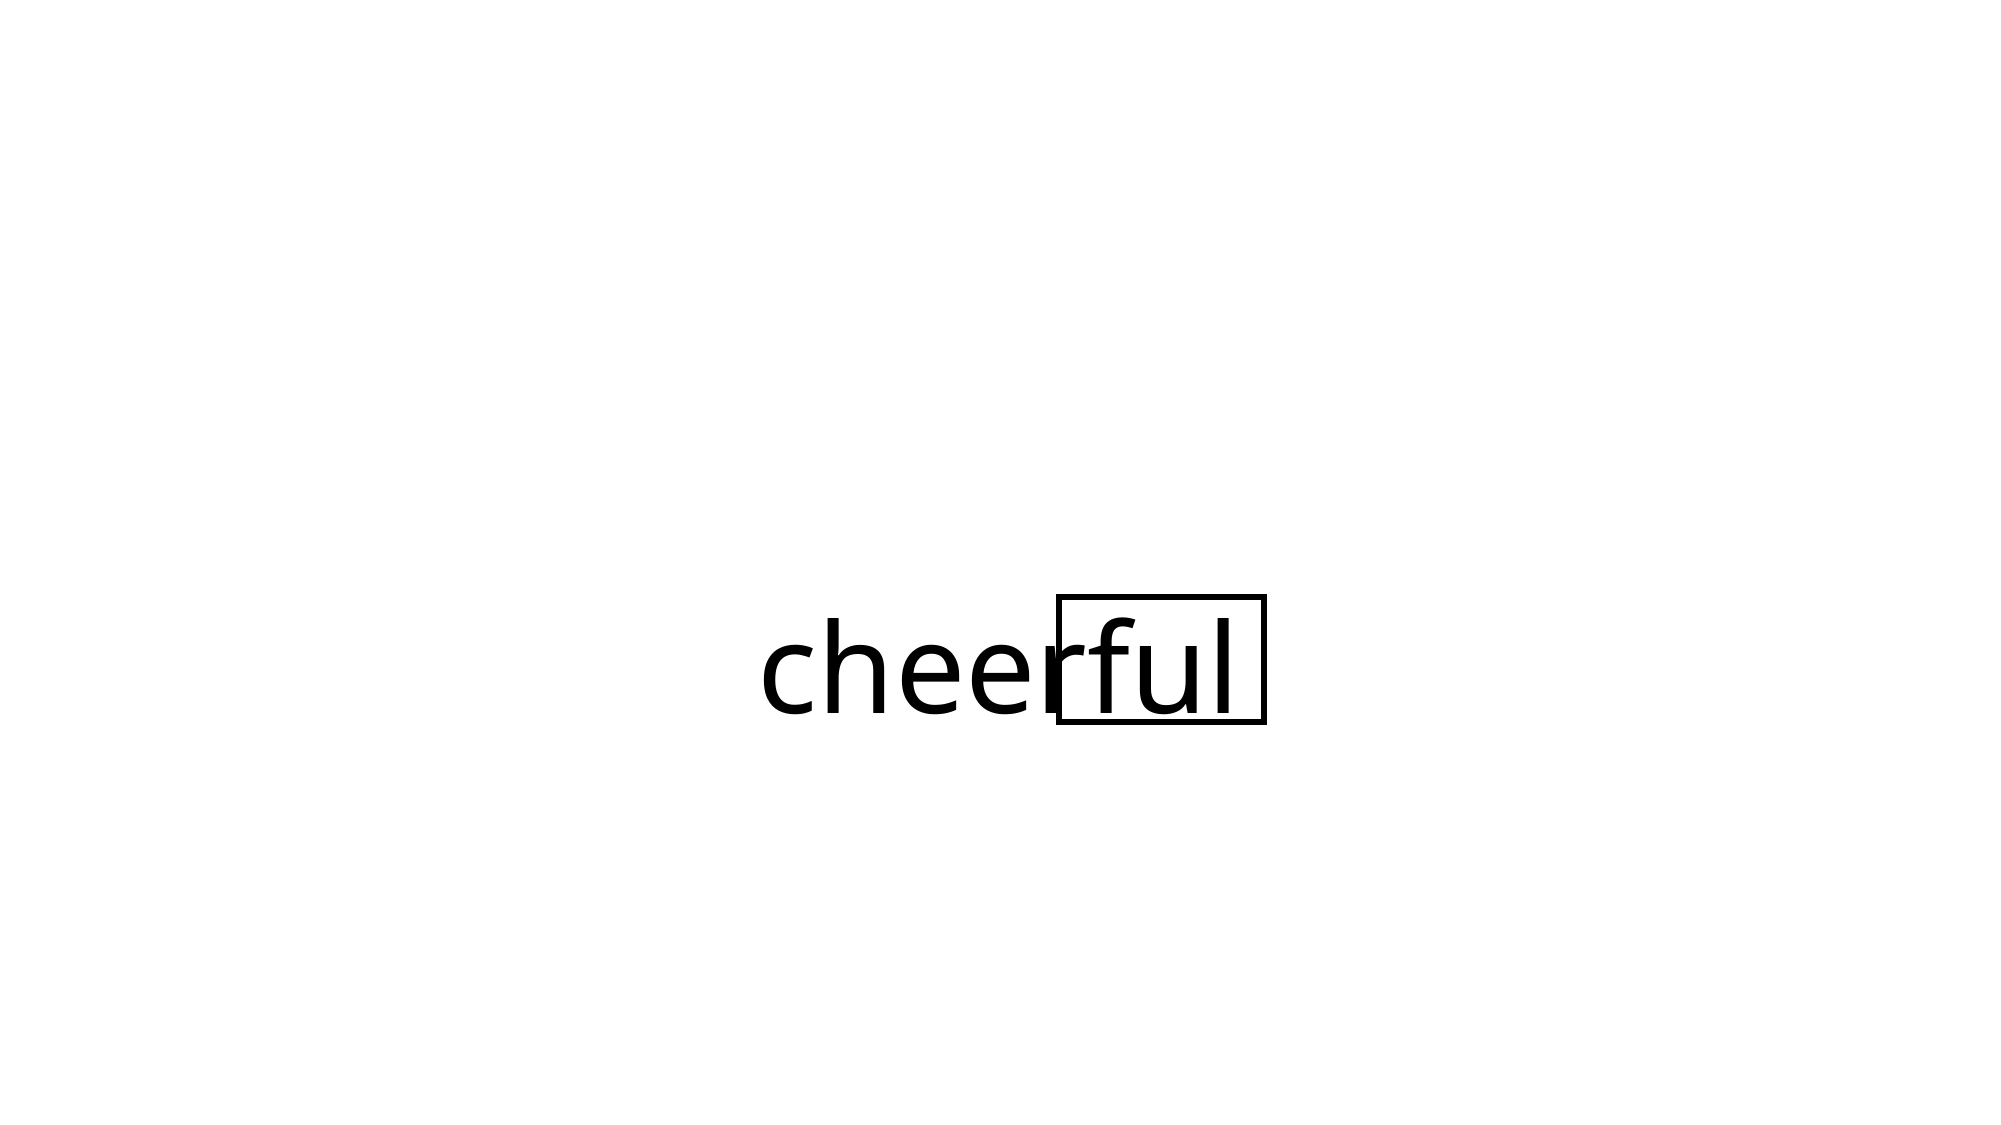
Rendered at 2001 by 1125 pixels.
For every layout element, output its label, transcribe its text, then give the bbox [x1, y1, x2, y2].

title cheerful [136, 505, 1862, 749]
text_box [1058, 596, 1265, 723]
